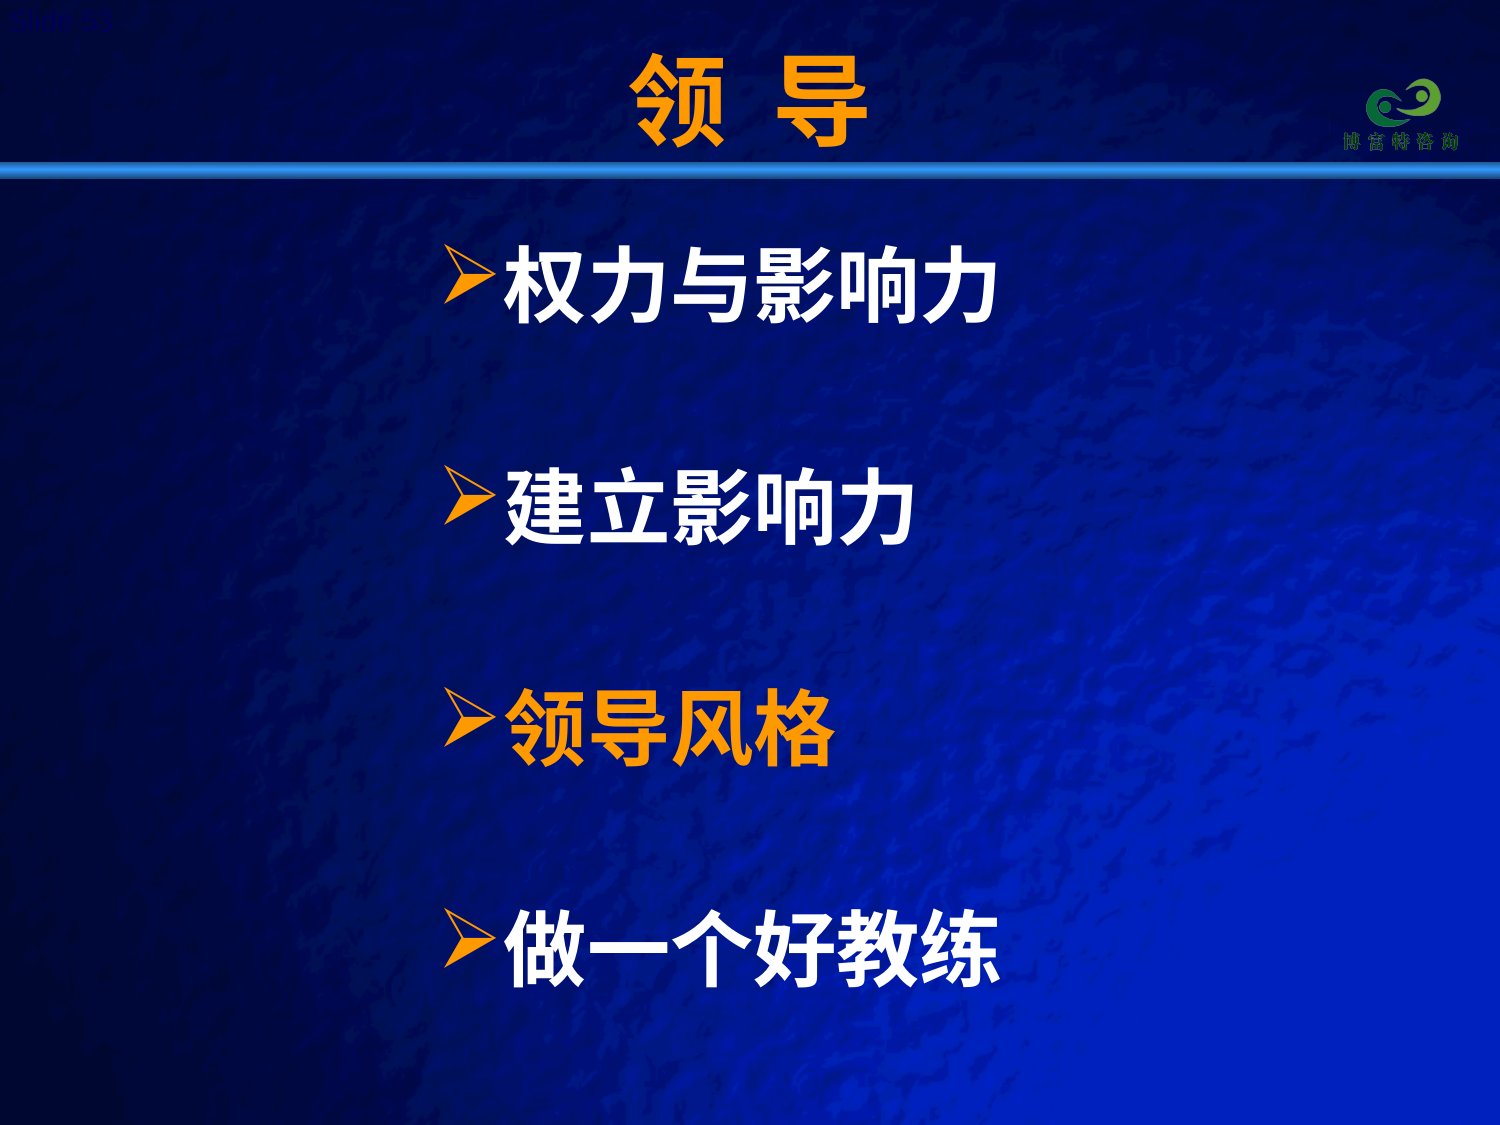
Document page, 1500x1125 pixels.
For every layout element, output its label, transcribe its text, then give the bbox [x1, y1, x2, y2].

picture [0, 0, 1500, 162]
list 权力与影响力 建立影响力 领导风格 做一个好教练 [49, 237, 1263, 888]
picture [0, 179, 1500, 1125]
text_box [0, 162, 1500, 179]
title 领 导 [37, 49, 1463, 163]
